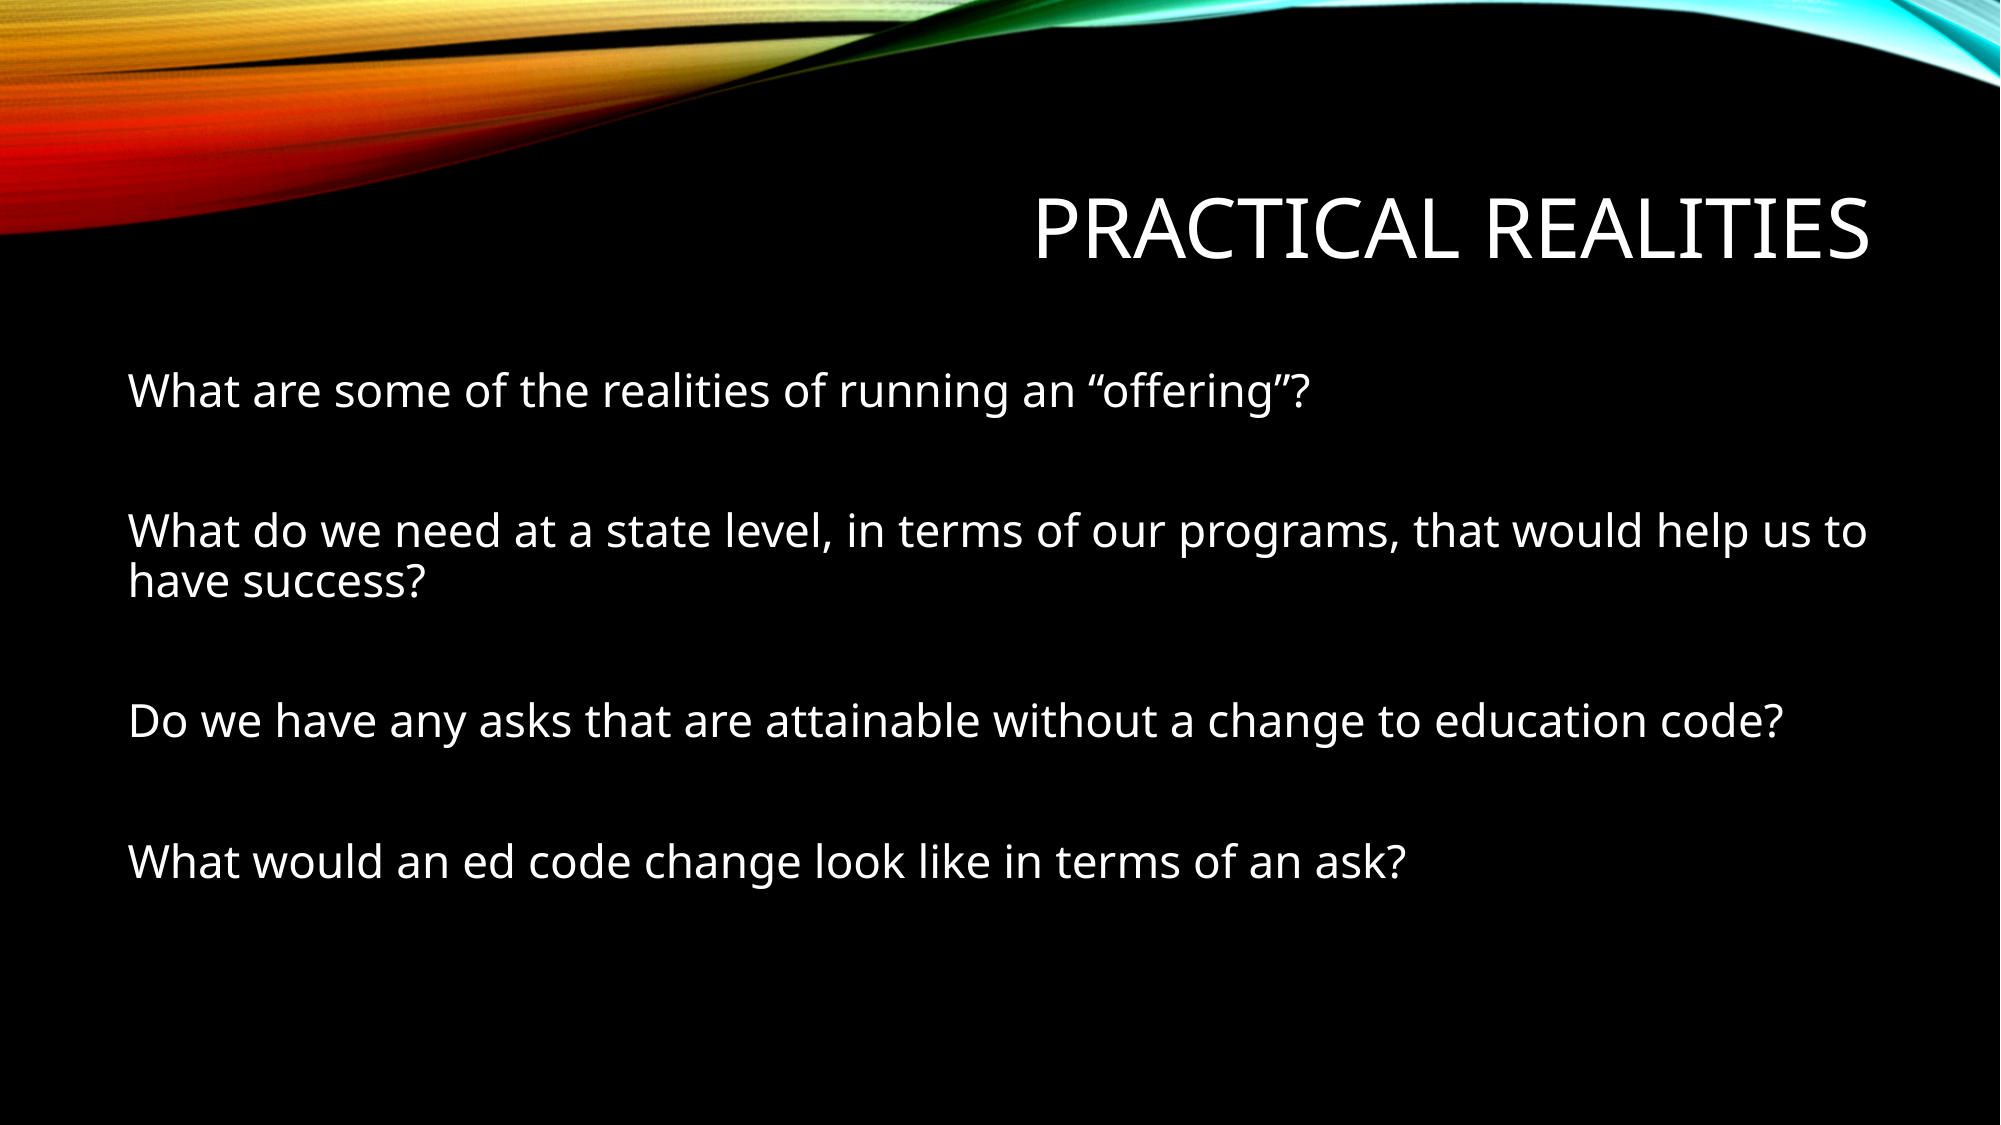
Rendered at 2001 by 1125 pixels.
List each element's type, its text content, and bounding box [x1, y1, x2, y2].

list What are some of the realities of running an “offering”? What do we need at a state level, in terms of our programs, that would help us to have success? Do we have any asks that are attainable without a change to education code? What would an ed code change look like in terms of an ask? [112, 360, 1888, 1021]
picture [0, 0, 2000, 237]
title Practical Realities [474, 125, 1888, 338]
